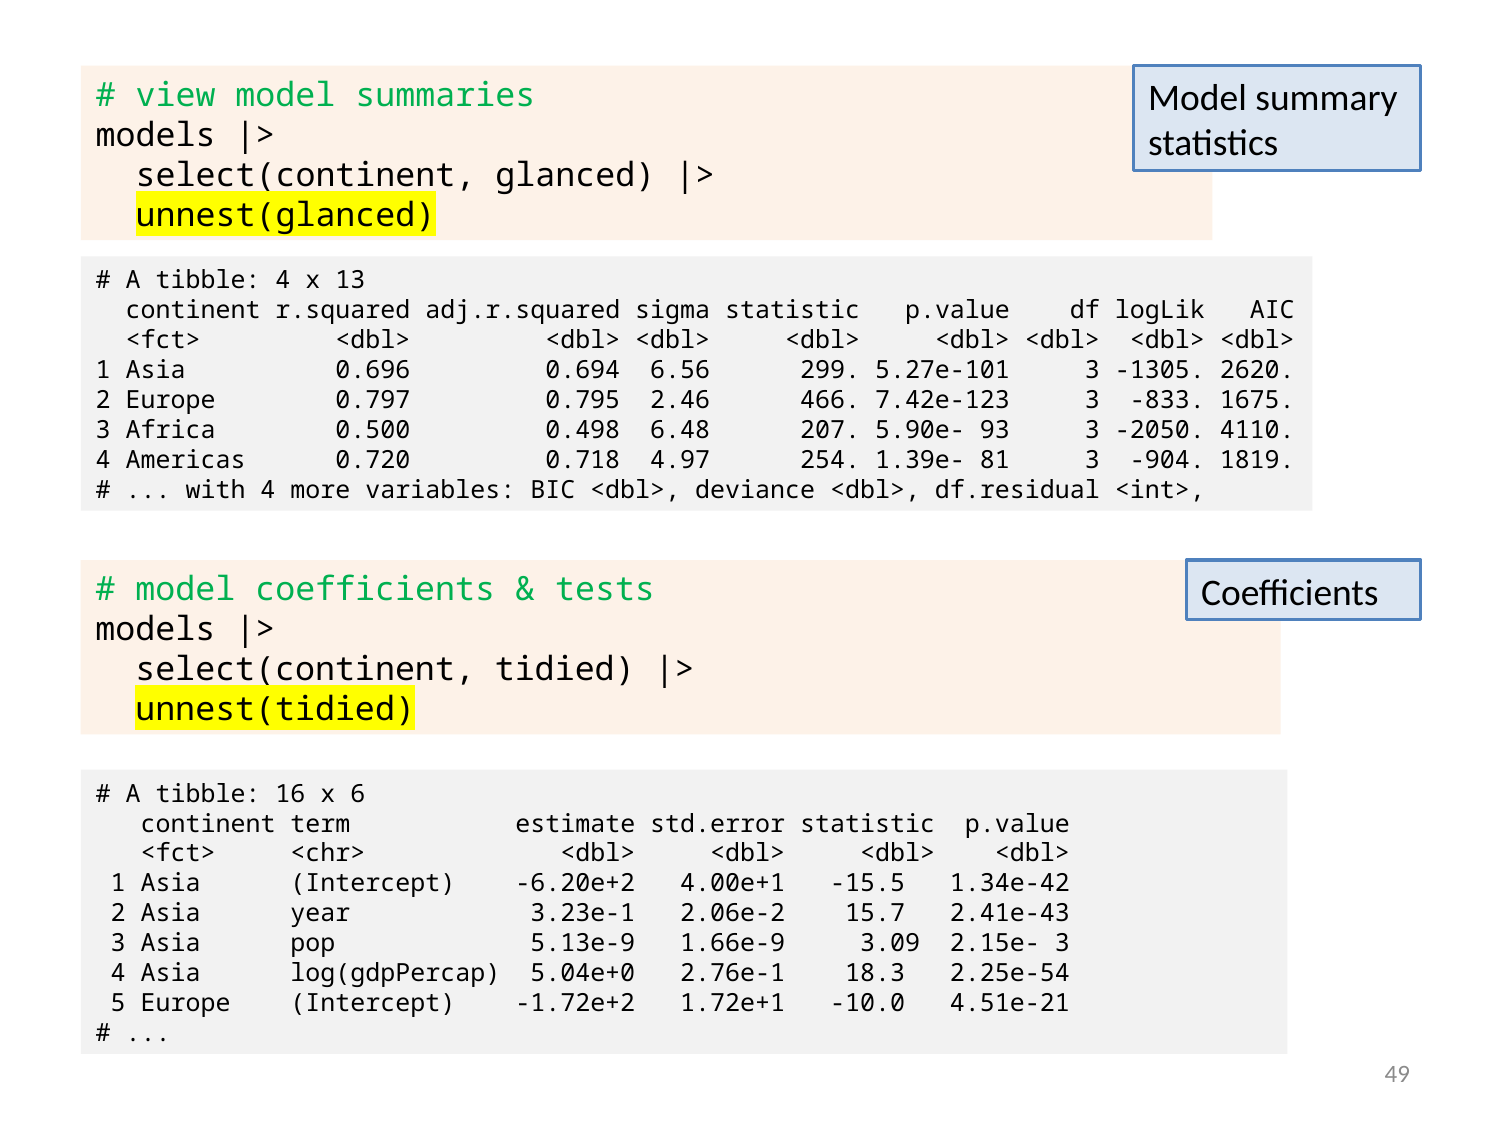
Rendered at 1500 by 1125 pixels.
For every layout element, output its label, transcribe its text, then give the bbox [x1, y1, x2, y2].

text_box Coefficients [1288, 560, 1421, 620]
slide_number 49 [1074, 1042, 1425, 1103]
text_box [80, 65, 1313, 515]
text_box Model summary statistics [1313, 65, 1421, 171]
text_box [80, 559, 1288, 1058]
